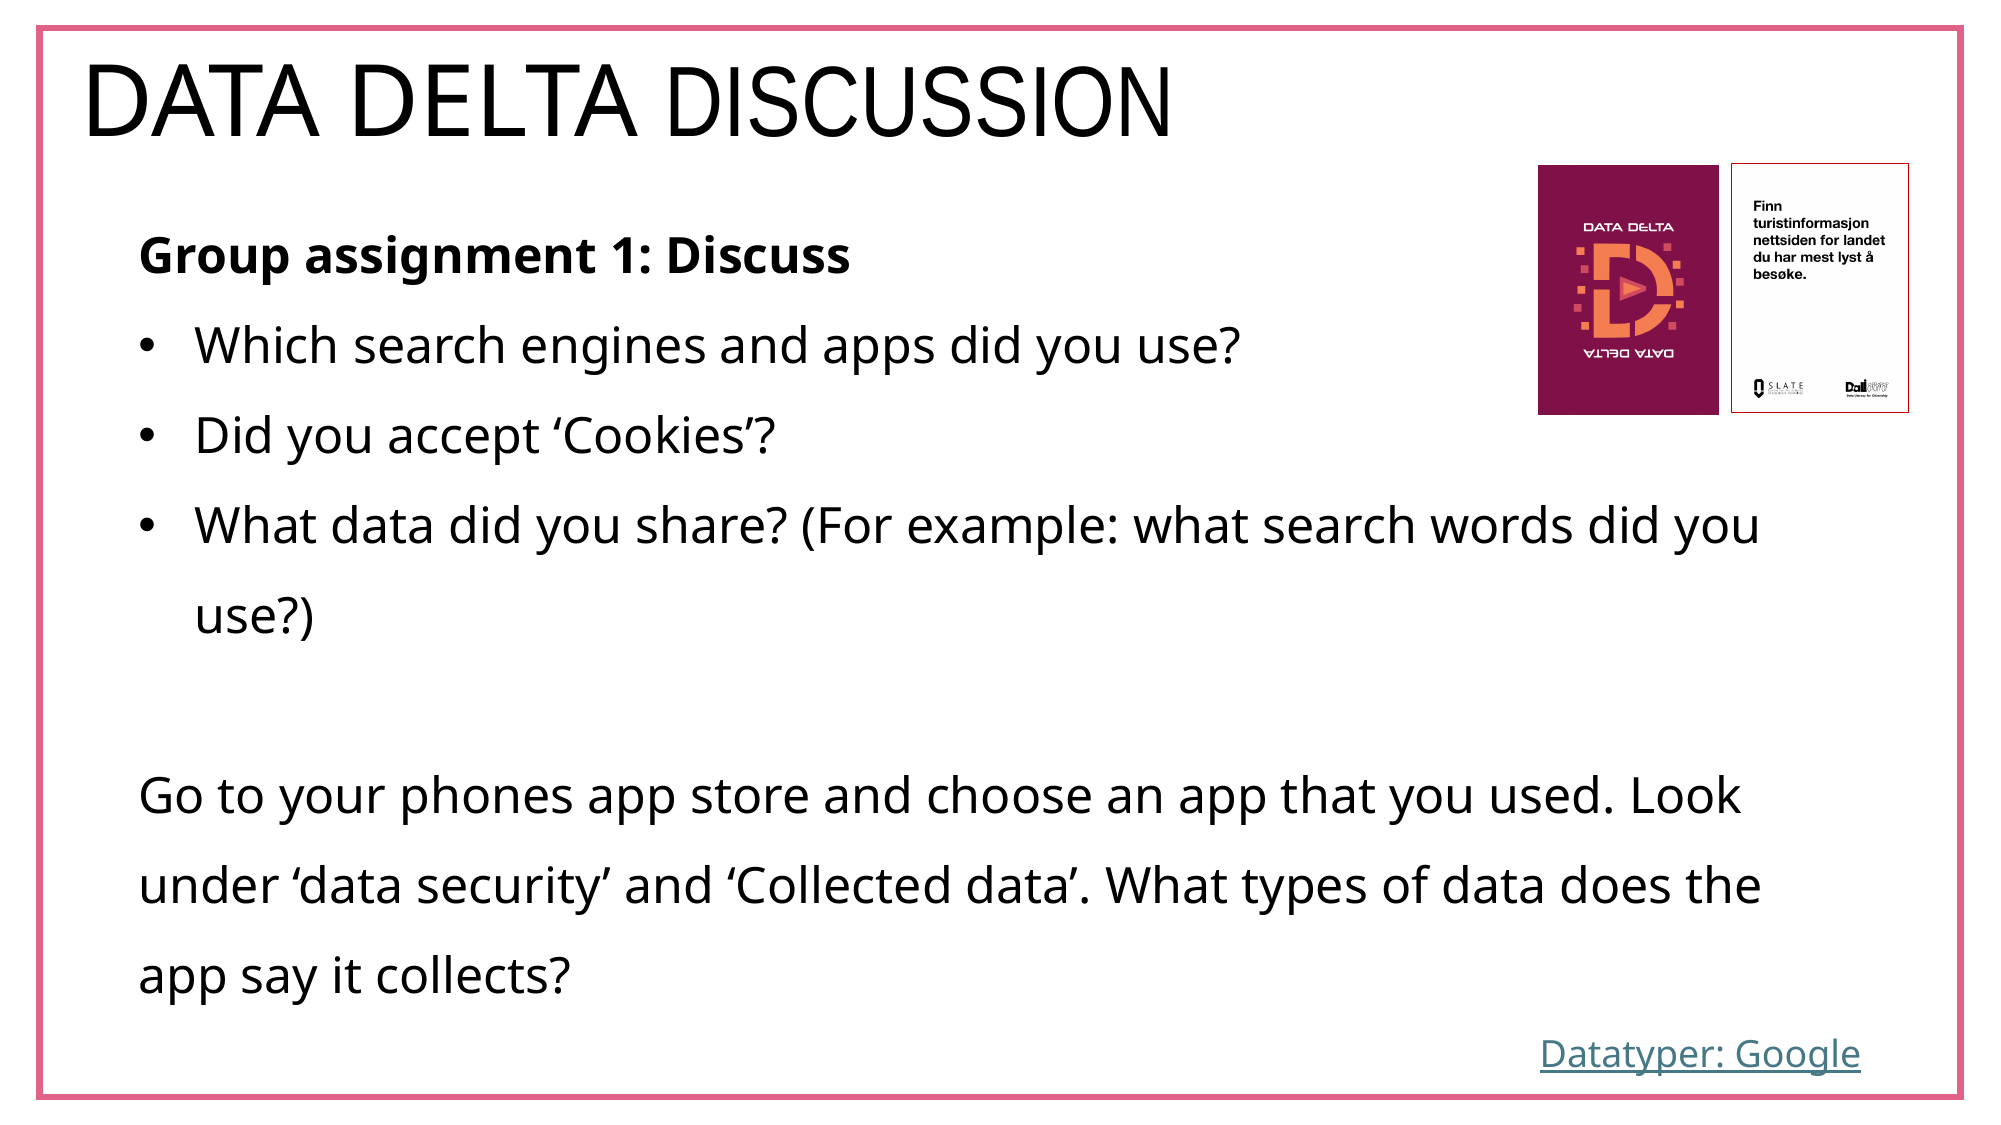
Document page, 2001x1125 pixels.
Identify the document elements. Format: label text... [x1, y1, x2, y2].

picture [1731, 163, 1909, 413]
text_box Group assignment 1: Discuss Which search engines and apps did you use? Did you accept ‘Cookies’? What data did you share? (For example: what search words did you use?) Go to your phones app store and choose an app that you used. Look under ‘data security’ and ‘Collected data’. What types of data does the app say it collects? Datatyper: Google [123, 186, 1877, 1125]
text_box DATA DELTA DISCUSSION [65, 29, 1943, 164]
picture [1538, 164, 1720, 416]
text_box [38, 27, 1962, 1098]
